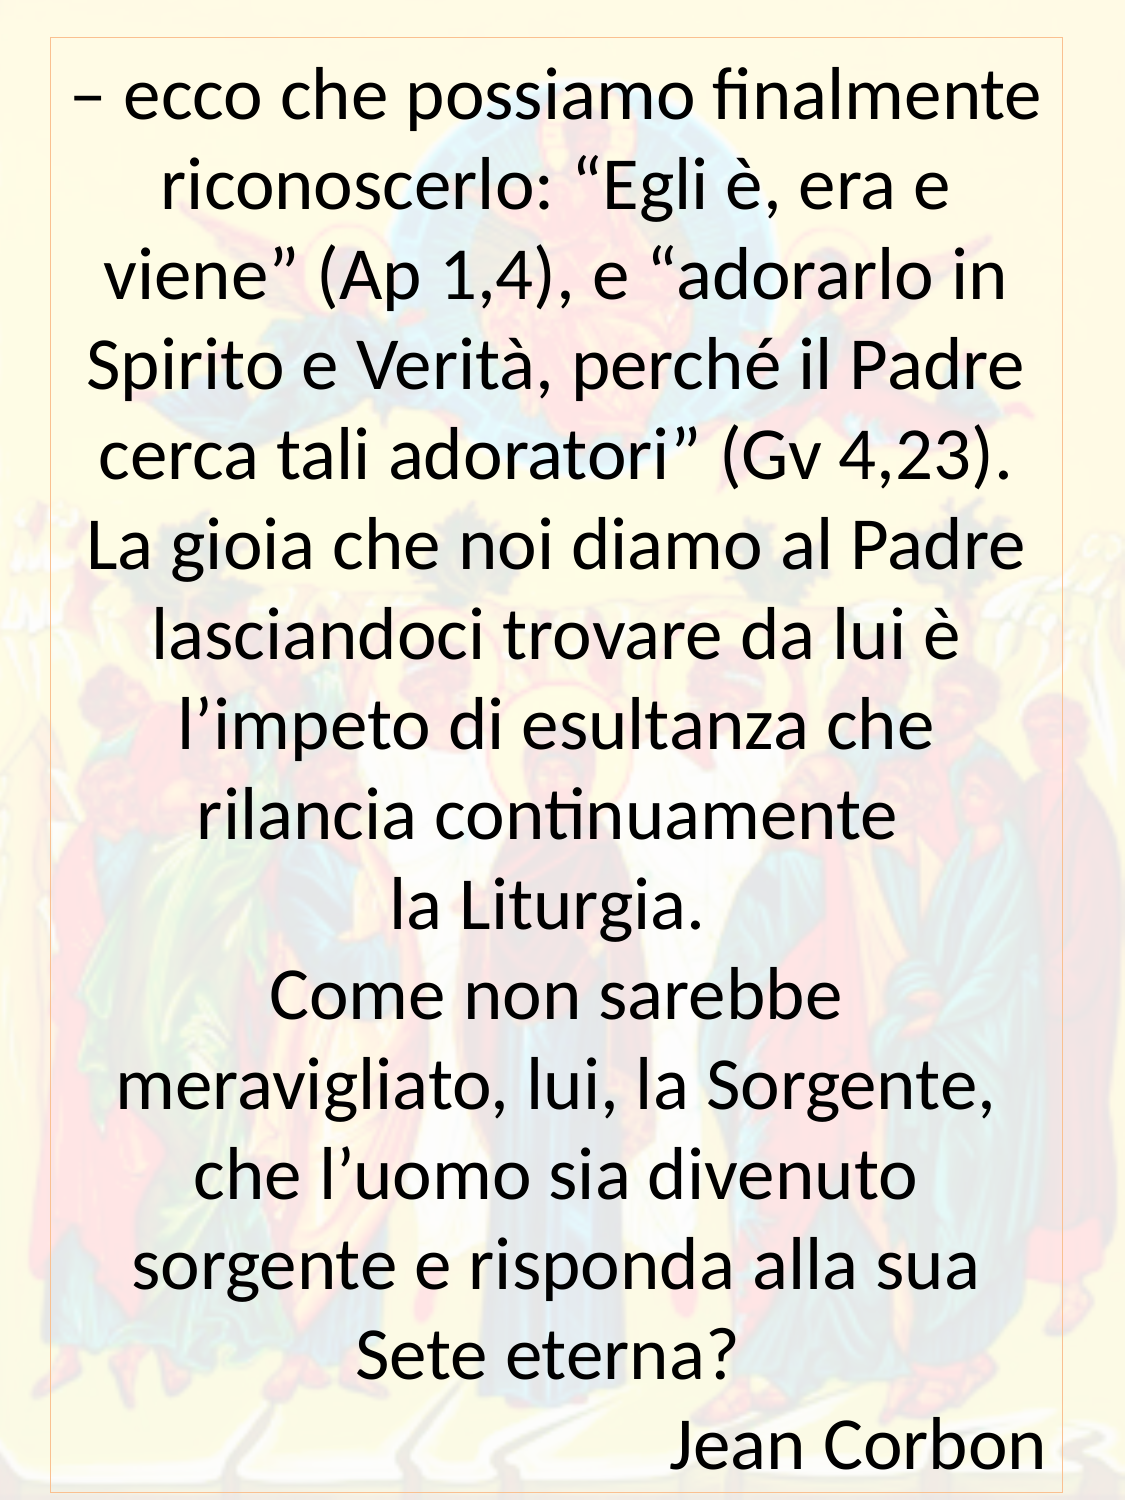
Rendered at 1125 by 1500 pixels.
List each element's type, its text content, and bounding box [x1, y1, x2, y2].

text_box – ecco che possiamo finalmente riconoscerlo: “Egli è, era e viene” (Ap 1,4), e “adorarlo in Spirito e Verità, perché il Padre cerca tali adoratori” (Gv 4,23). La gioia che noi diamo al Padre lasciandoci trovare da lui è l’impeto di esultanza che rilancia continuamente la Liturgia. Come non sarebbe meravigliato, lui, la Sorgente, che l’uomo sia divenuto sorgente e risponda alla sua Sete eterna? Jean Corbon [50, 37, 1063, 1493]
